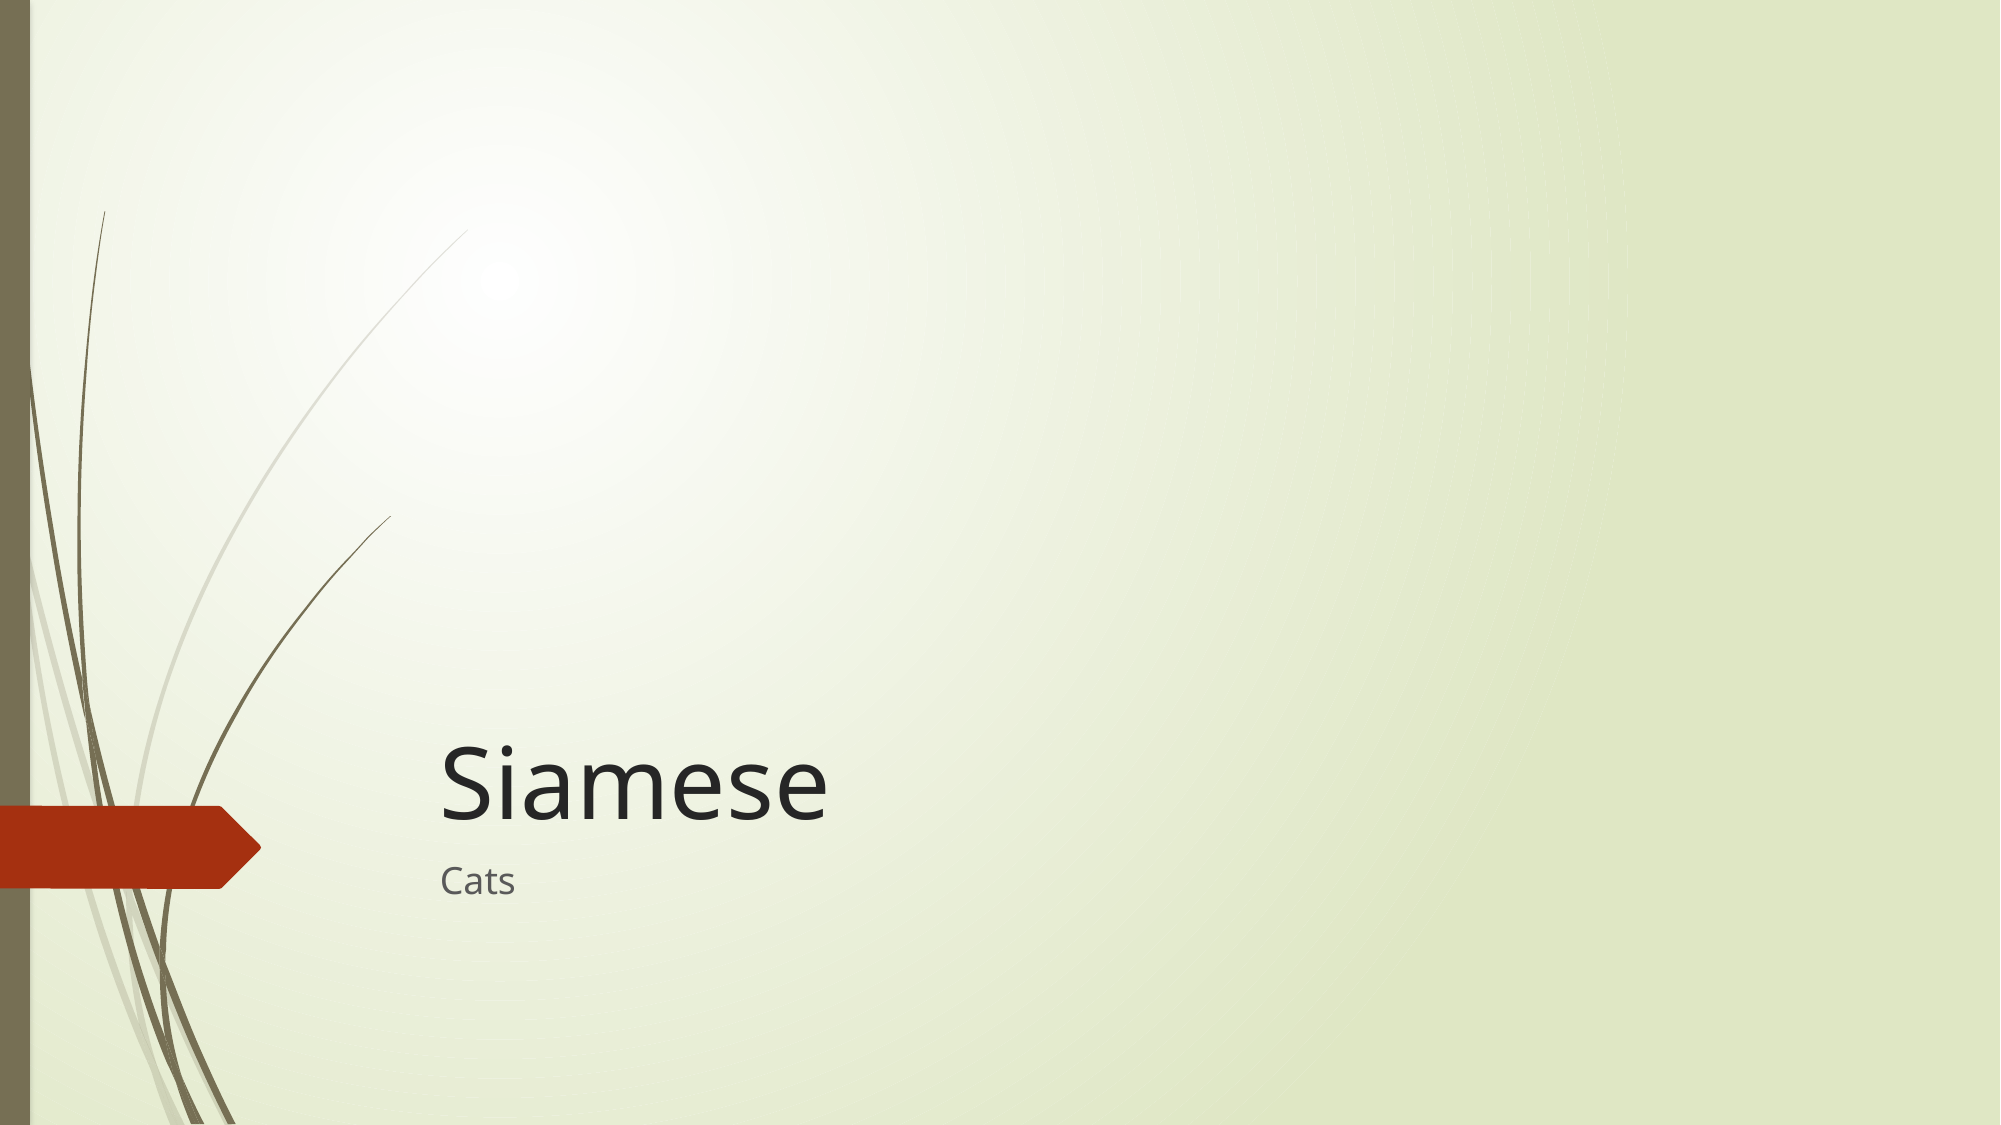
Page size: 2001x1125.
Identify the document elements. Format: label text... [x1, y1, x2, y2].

title Siamese [424, 399, 1888, 847]
list Cats [424, 849, 1888, 970]
